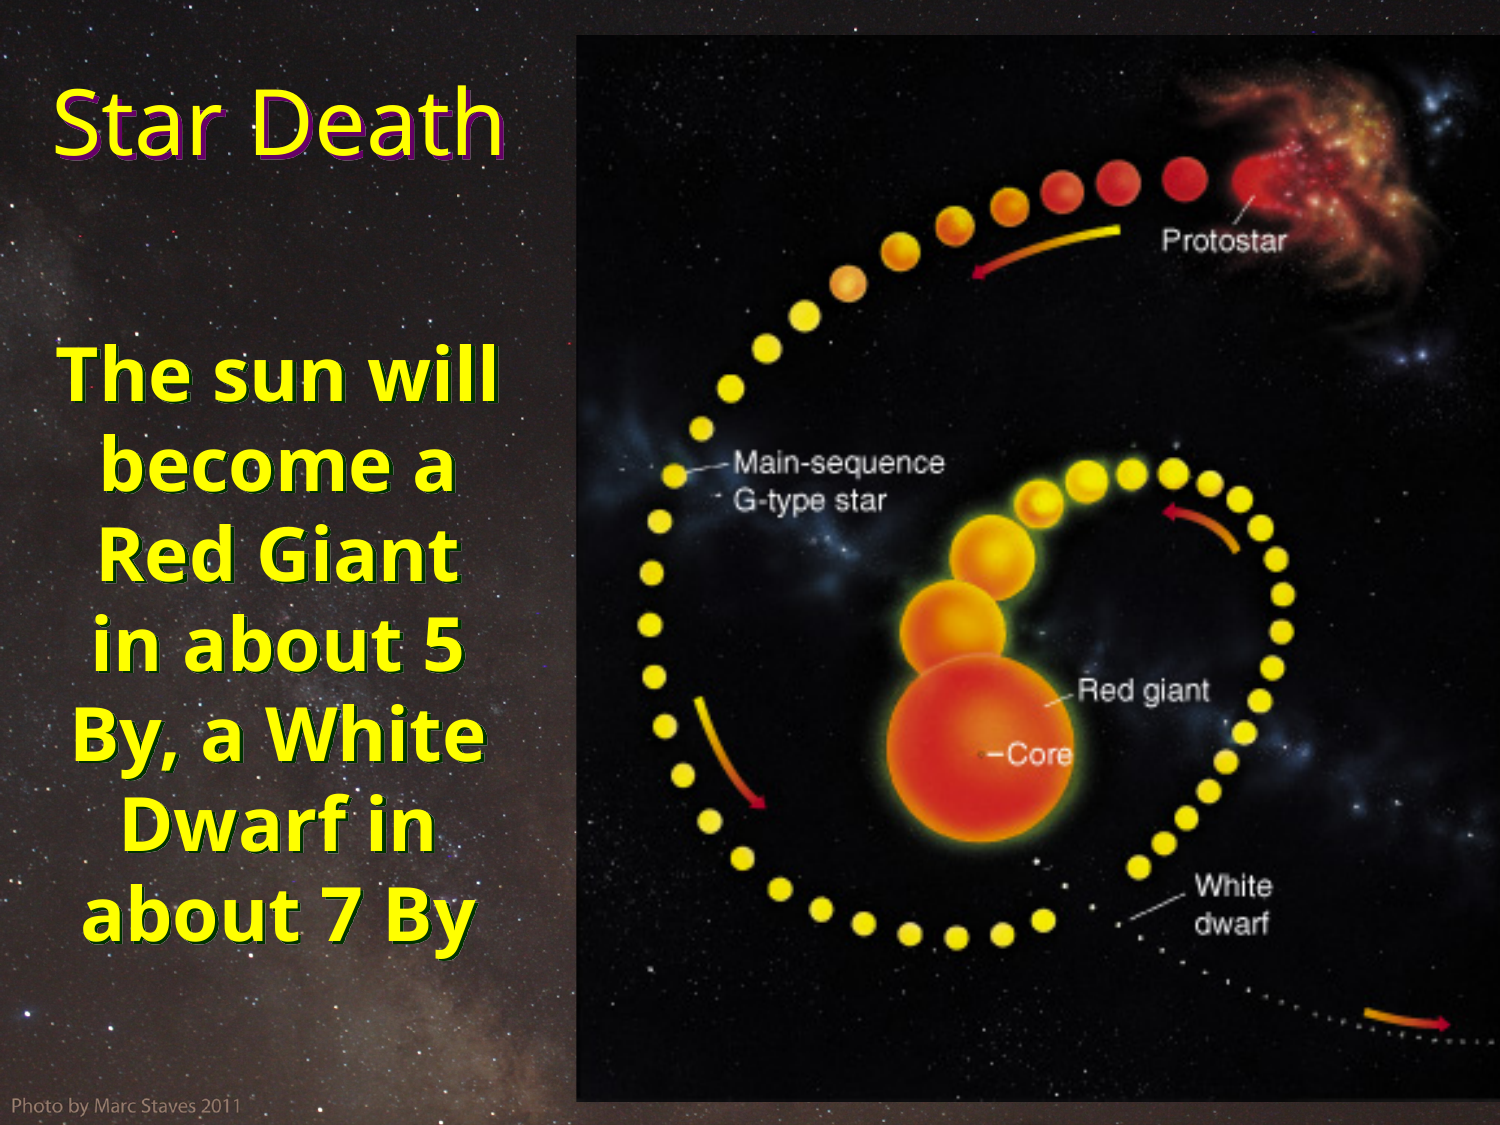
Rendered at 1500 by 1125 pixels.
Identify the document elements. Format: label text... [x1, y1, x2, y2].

list The sun will become a Red Giant in about 5 By, a White Dwarf in about 7 By [35, 318, 522, 979]
title Star Death [0, 0, 559, 237]
picture [0, 0, 1500, 1125]
